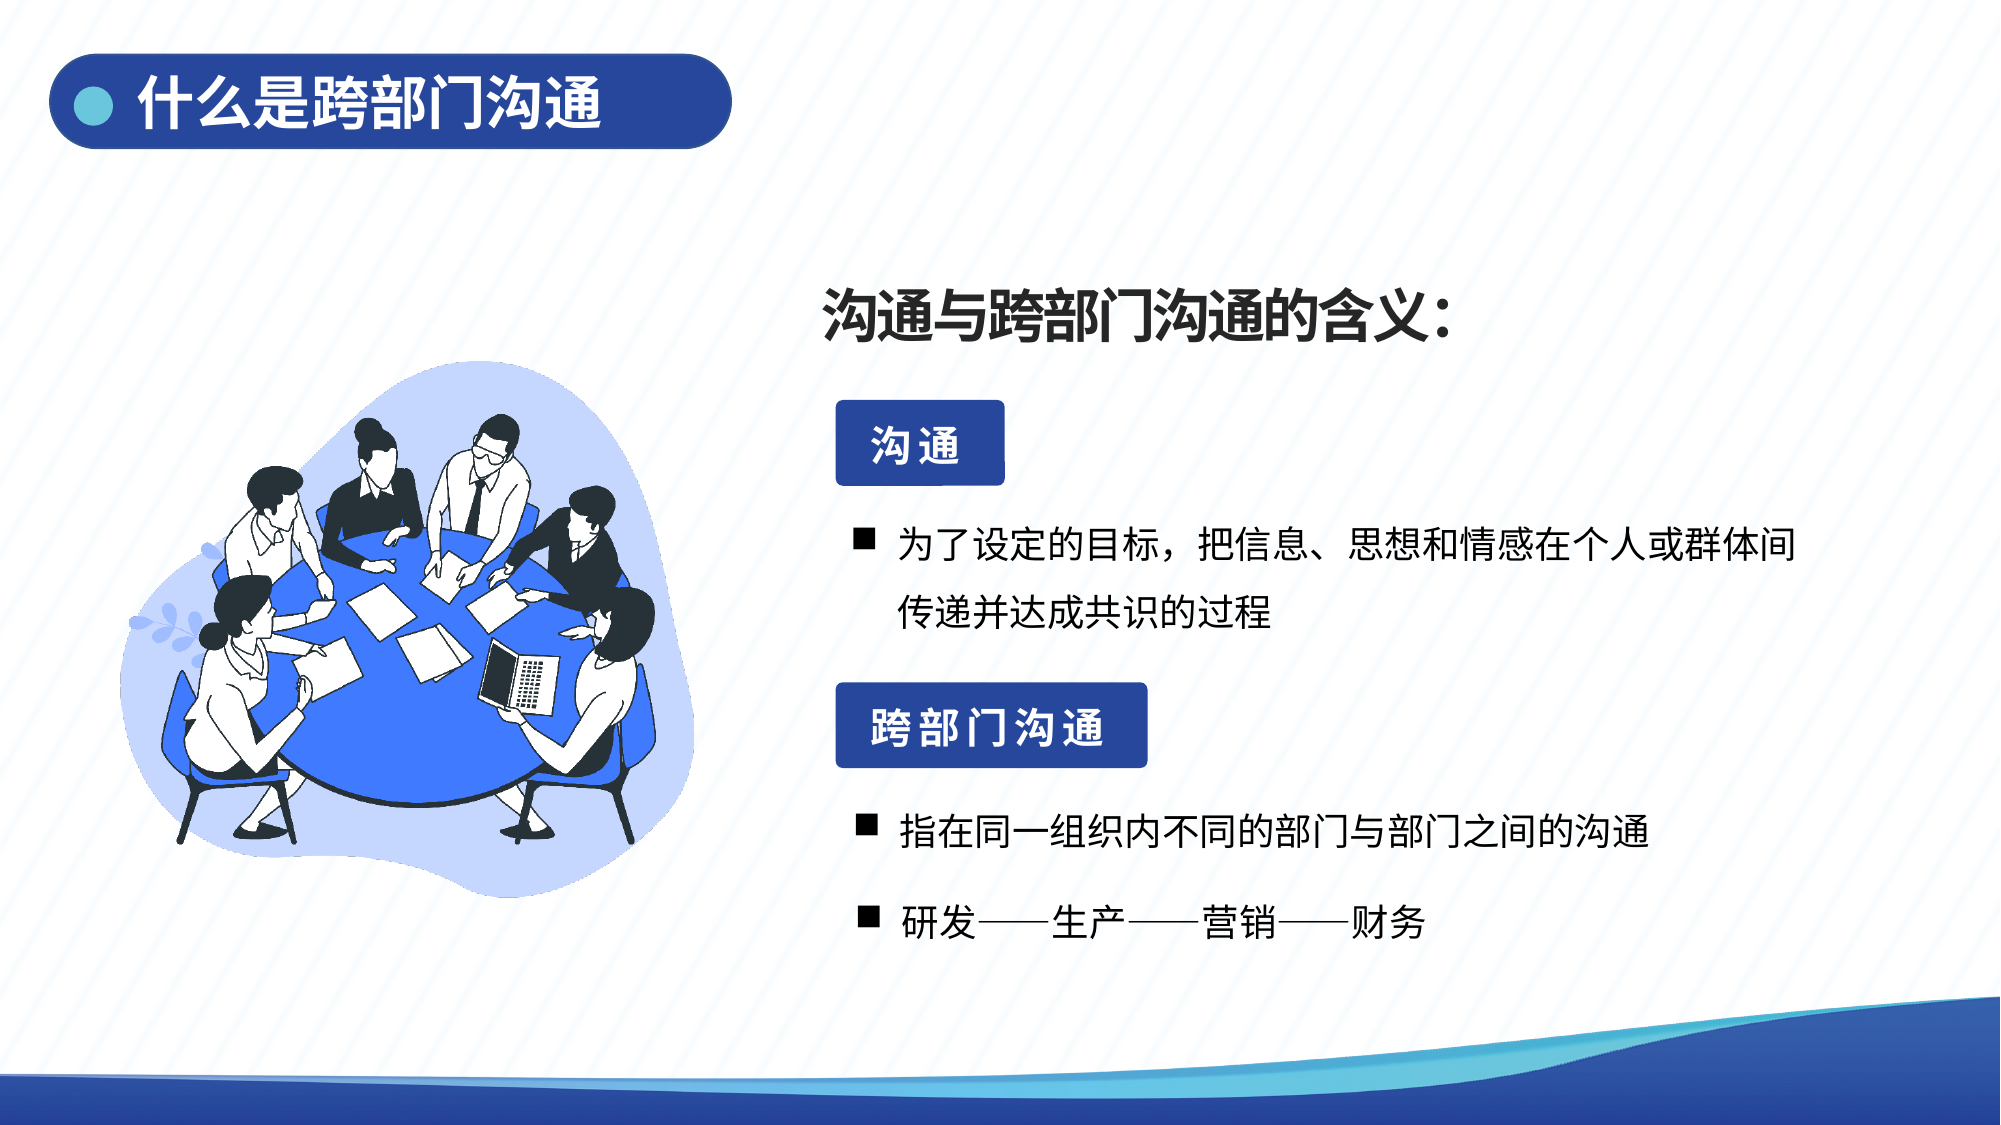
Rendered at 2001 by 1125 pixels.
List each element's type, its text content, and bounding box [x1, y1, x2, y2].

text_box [835, 399, 1005, 486]
text_box 研发——生产——营销——财务 [839, 868, 1465, 952]
text_box 沟通与跨部门沟通的含义： [807, 272, 1607, 357]
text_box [835, 682, 1148, 769]
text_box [50, 54, 731, 149]
text_box 为了设定的目标，把信息、思想和情感在个人或群体间传递并达成共识的过程 [835, 491, 1837, 641]
text_box 指在同一组织内不同的部门与部门之间的沟通 [838, 800, 1840, 860]
picture [0, 272, 2000, 1125]
